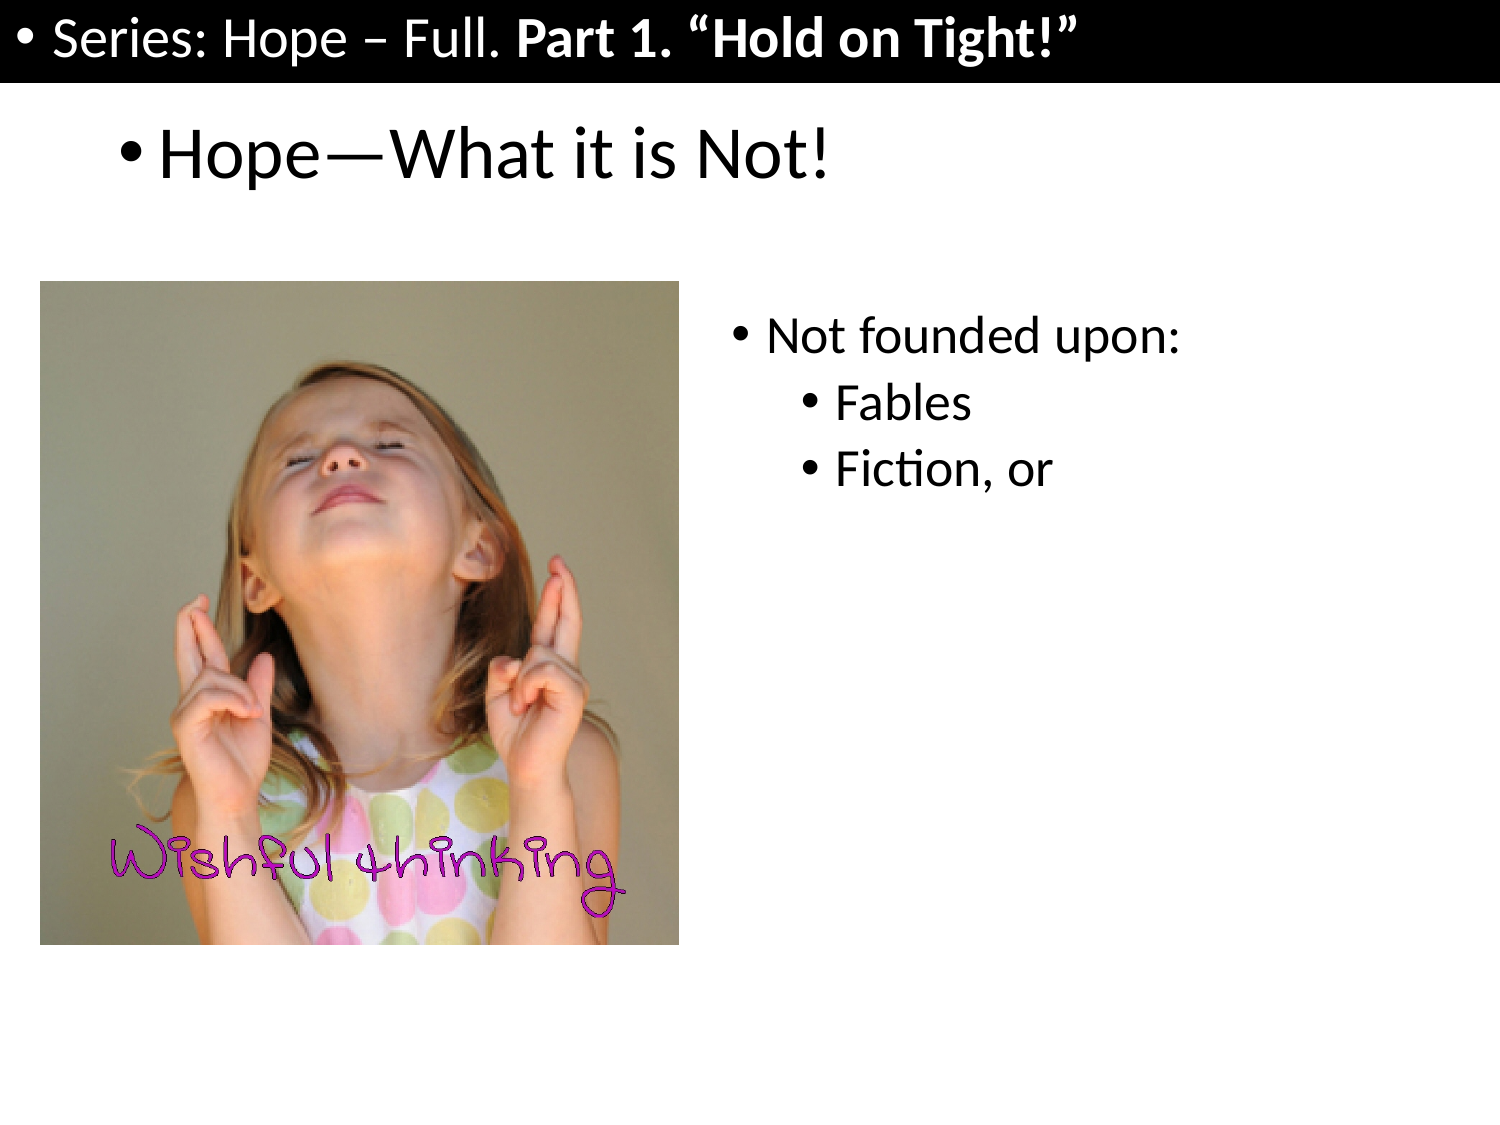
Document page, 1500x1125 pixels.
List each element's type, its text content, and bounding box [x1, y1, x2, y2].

list Hope—What it is Not! [103, 106, 1397, 300]
list Not founded upon: Fables Fiction, or Feelings. 2 Peter 1:16— Eyewitnesses For we did not follow cleverly devised tales when we made known to you the power and coming of our Lord Jesus Christ, but we were eyewitnesses of His majesty. [716, 299, 1500, 1125]
picture [40, 281, 679, 945]
text_box Series: Hope – Full. Part 1. “Hold on Tight!” [0, 0, 1500, 83]
